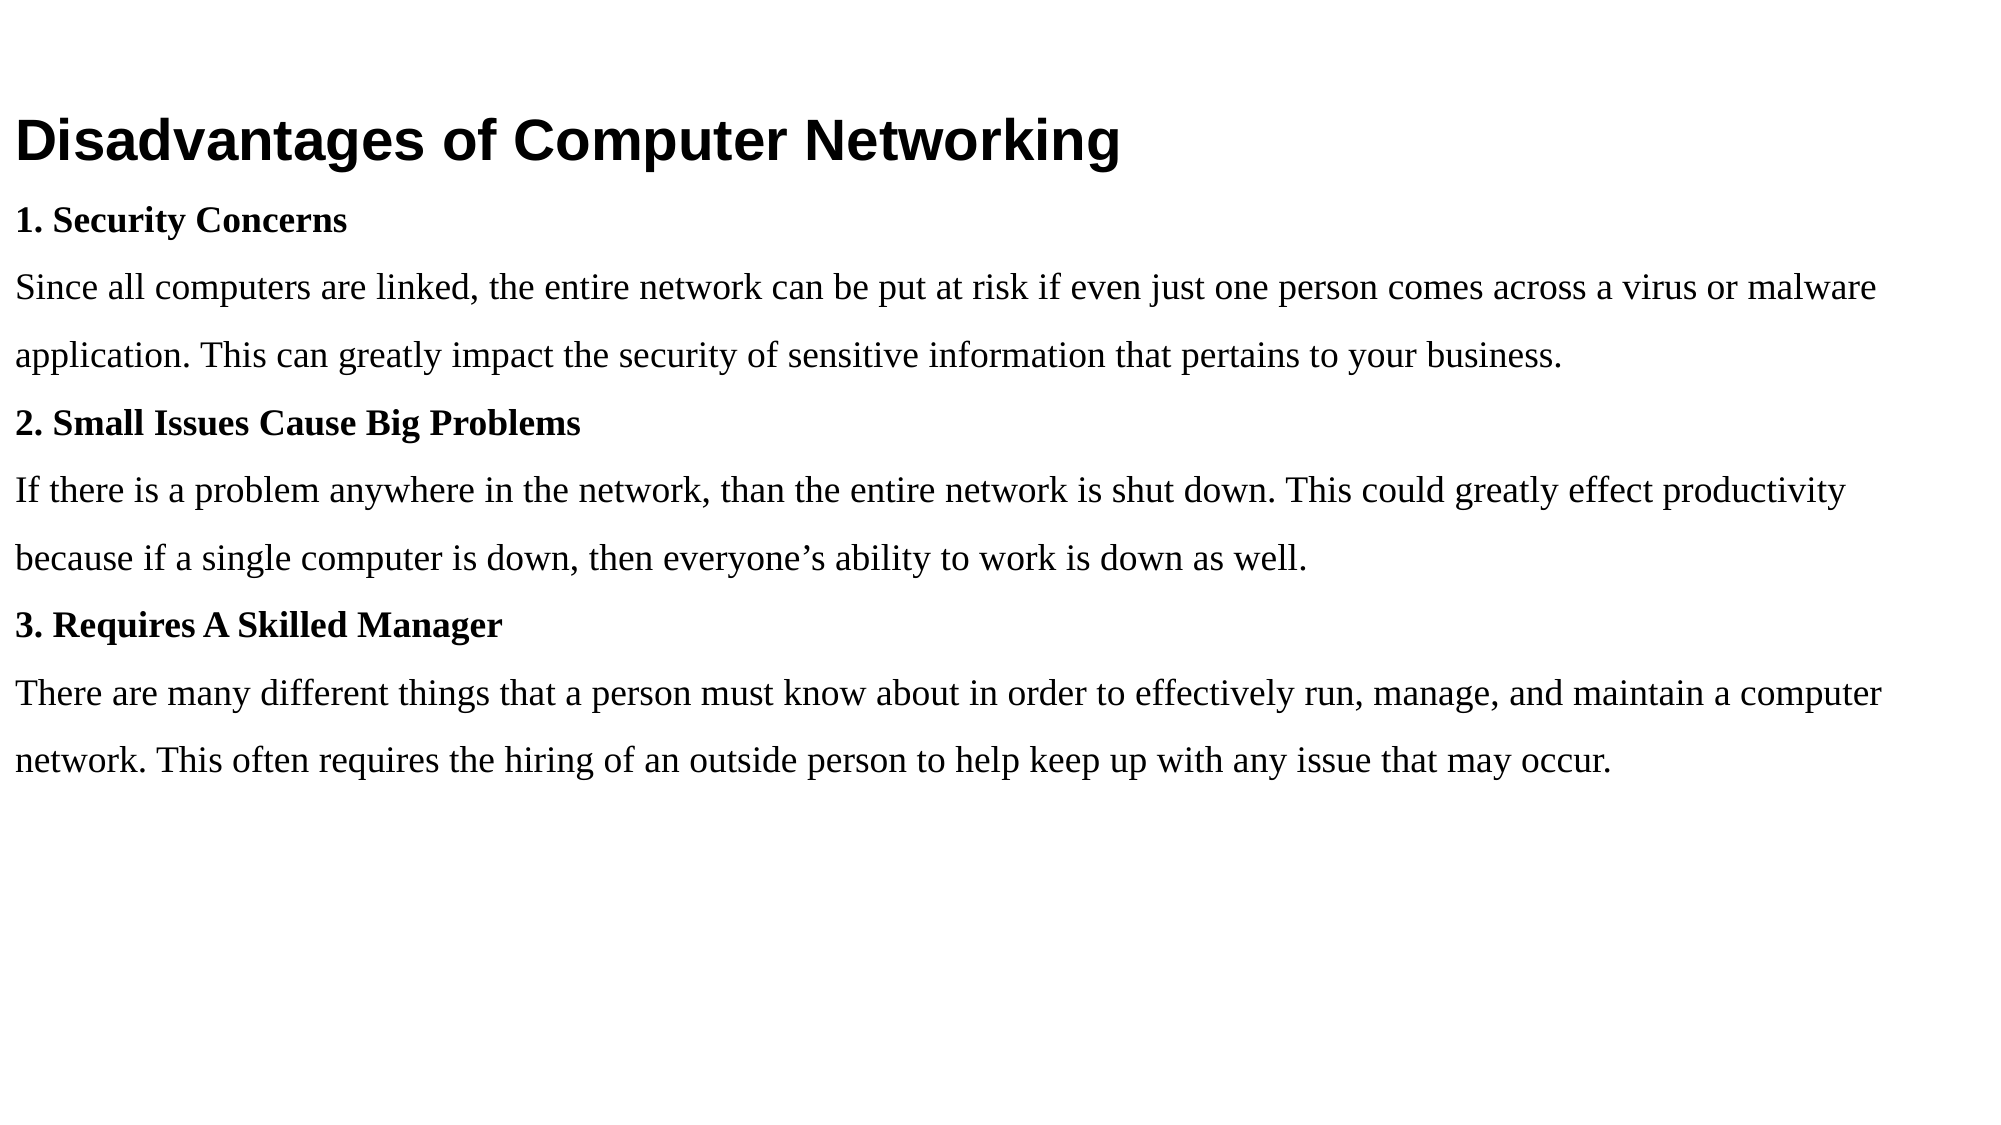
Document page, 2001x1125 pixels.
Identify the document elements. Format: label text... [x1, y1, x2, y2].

list Disadvantages of Computer Networking 1. Security Concerns Since all computers are linked, the entire network can be put at risk if even just one person comes across a virus or malware application. This can greatly impact the security of sensitive information that pertains to your business. 2. Small Issues Cause Big Problems If there is a problem anywhere in the network, than the entire network is shut down. This could greatly effect productivity because if a single computer is down, then everyone’s ability to work is down as well. 3. Requires A Skilled Manager There are many different things that a person must know about in order to effectively run, manage, and maintain a computer network. This often requires the hiring of an outside person to help keep up with any issue that may occur. [0, 95, 1959, 856]
